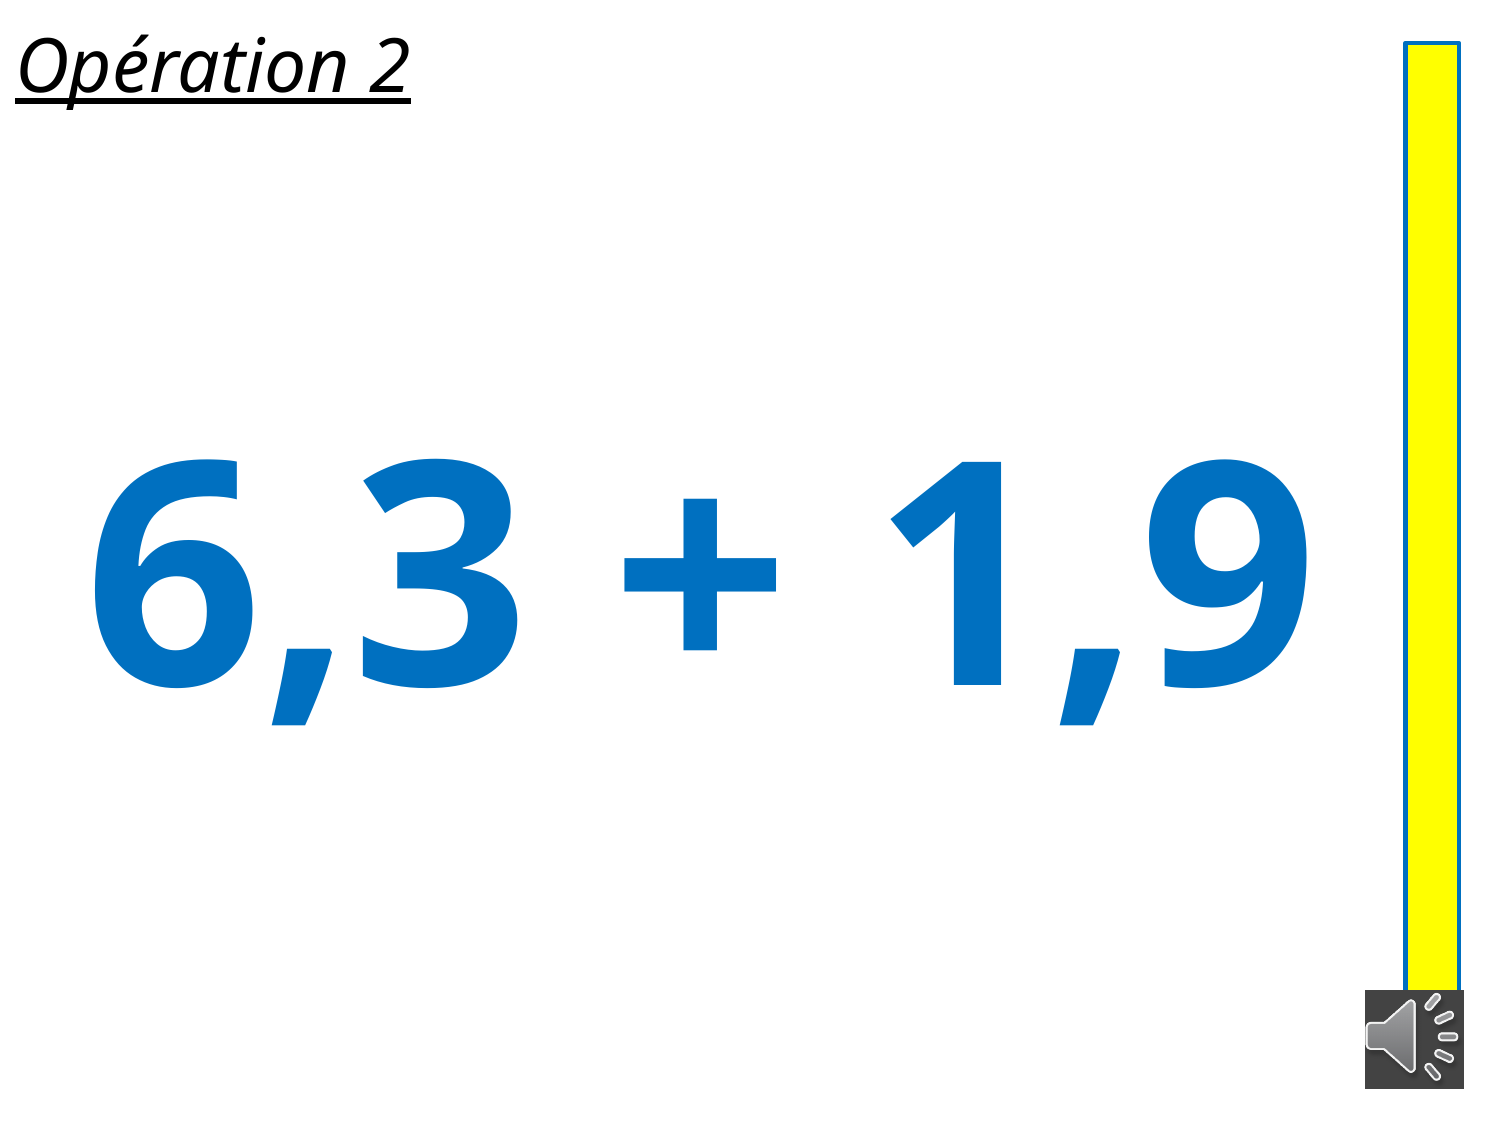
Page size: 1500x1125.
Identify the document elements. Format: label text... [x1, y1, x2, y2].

picture [1364, 989, 1465, 1090]
text_box 6,3 + 1,9 [0, 365, 1403, 756]
title Opération 2 [0, 0, 502, 126]
text_box [1403, 41, 1461, 987]
